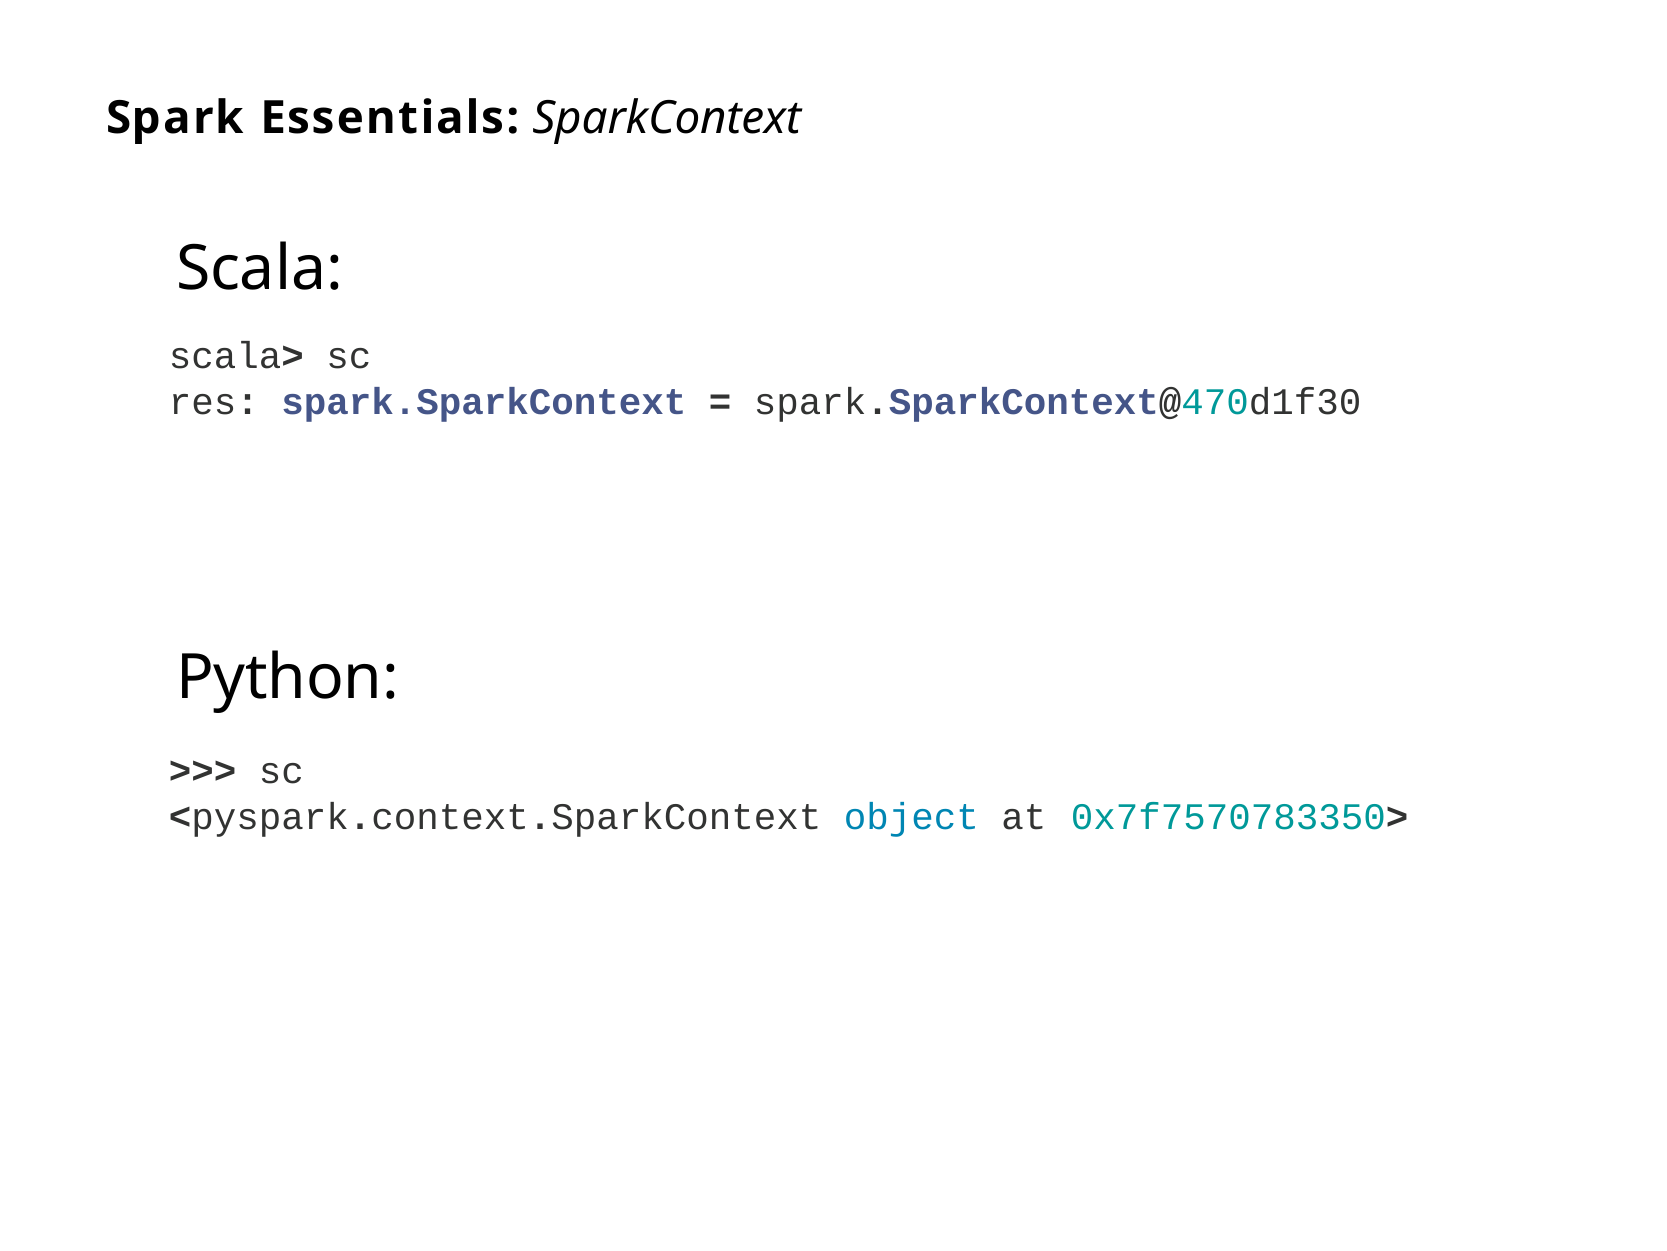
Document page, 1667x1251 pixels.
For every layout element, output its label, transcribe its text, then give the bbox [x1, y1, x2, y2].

text_box = spark.SparkContext@470d1f30 [706, 377, 1364, 427]
title Spark Essentials: SparkContext [104, 87, 1563, 145]
text_box Python: >>> sc <pyspark.context.SparkContext object at 0x7f7570783350> [166, 635, 1409, 841]
text_box Scala: scala> sc res: spark.SparkContext [166, 226, 689, 427]
